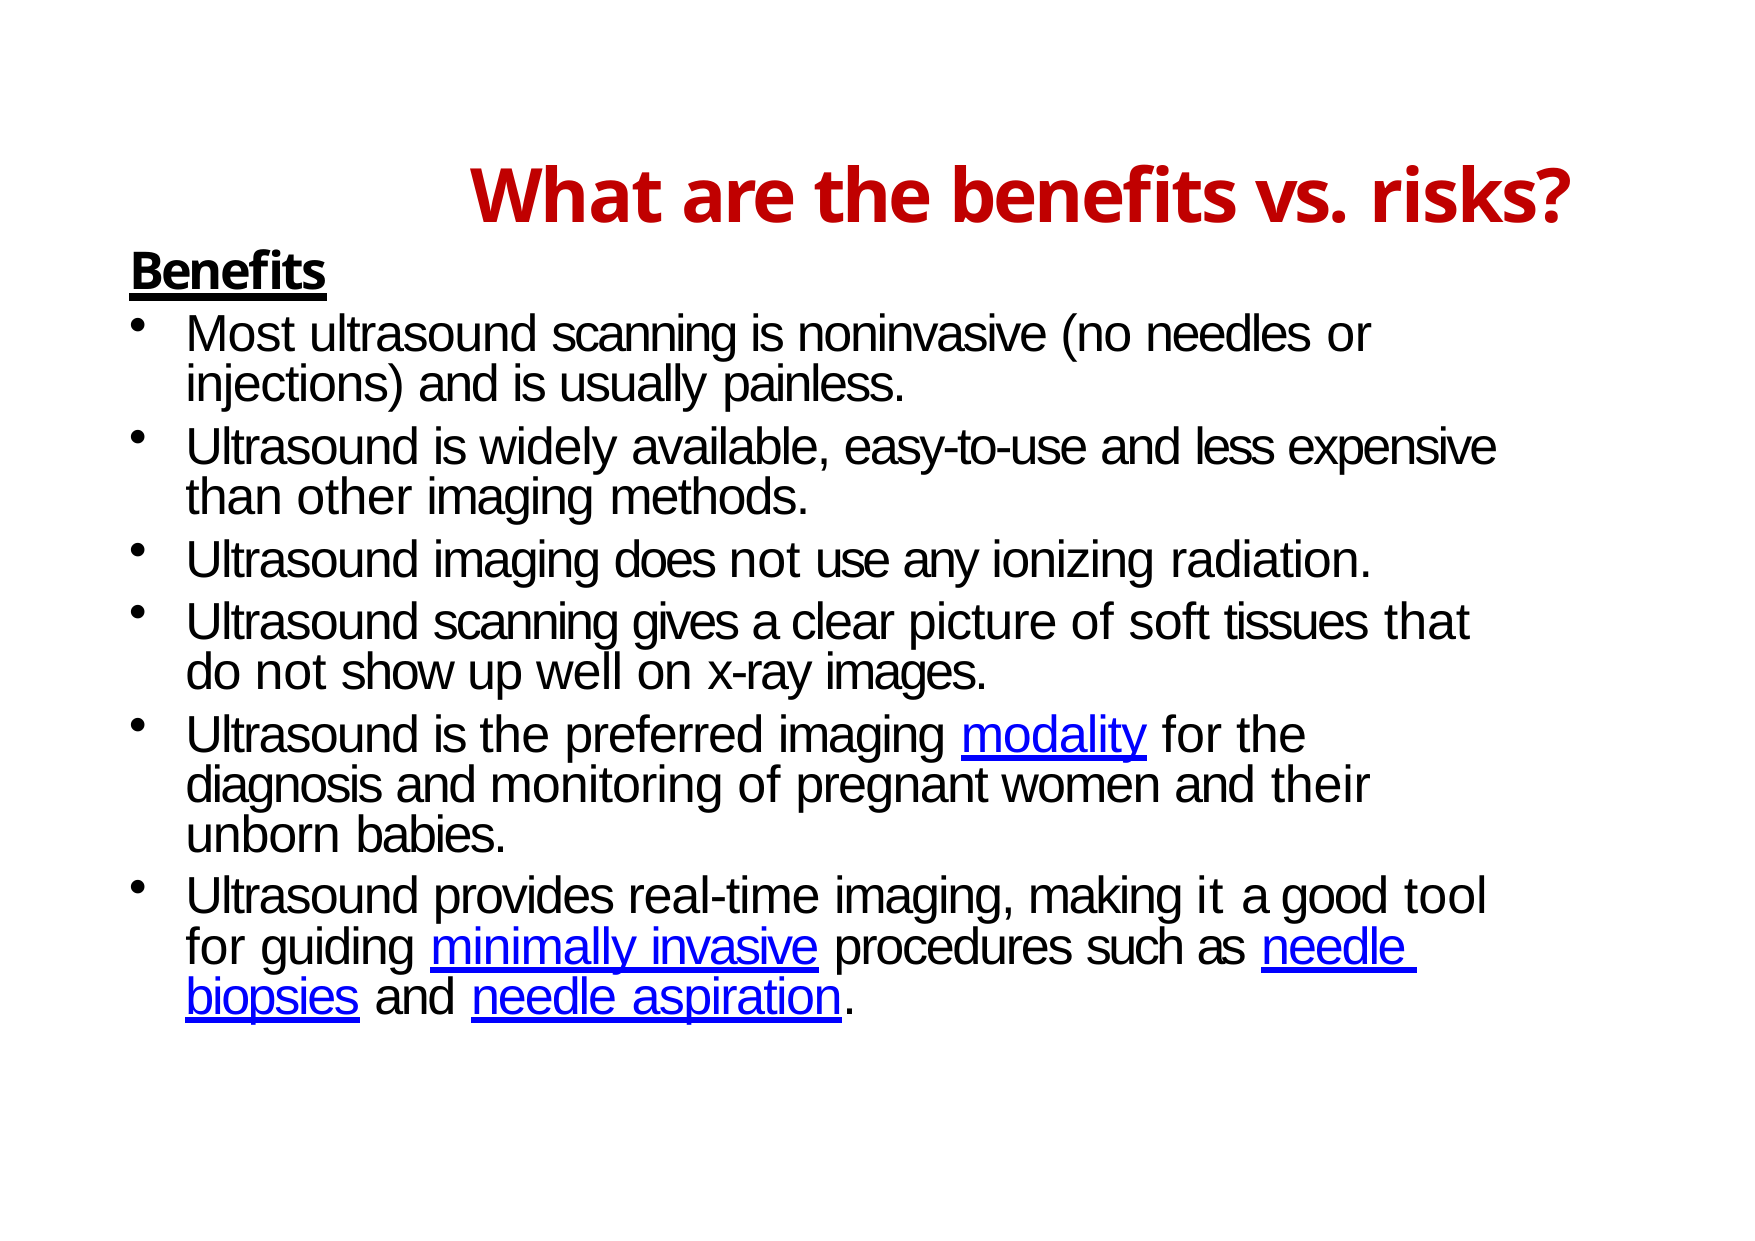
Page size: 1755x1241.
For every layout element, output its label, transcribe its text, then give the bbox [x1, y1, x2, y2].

text_box What are the benefits vs. risks? Benefits Most ultrasound scanning is noninvasive (no needles or injections) and is usually painless. Ultrasound is widely available, easy-to-use and less expensive than other imaging methods. Ultrasound imaging does not use any ionizing radiation. Ultrasound scanning gives a clear picture of soft tissues that do not show up well on x-ray images. Ultrasound is the preferred imaging modality for the diagnosis and monitoring of pregnant women and their unborn babies. Ultrasound provides real-time imaging, making it a good tool for guiding minimally invasive procedures such as needle biopsies and needle aspiration. [127, 145, 1578, 1025]
